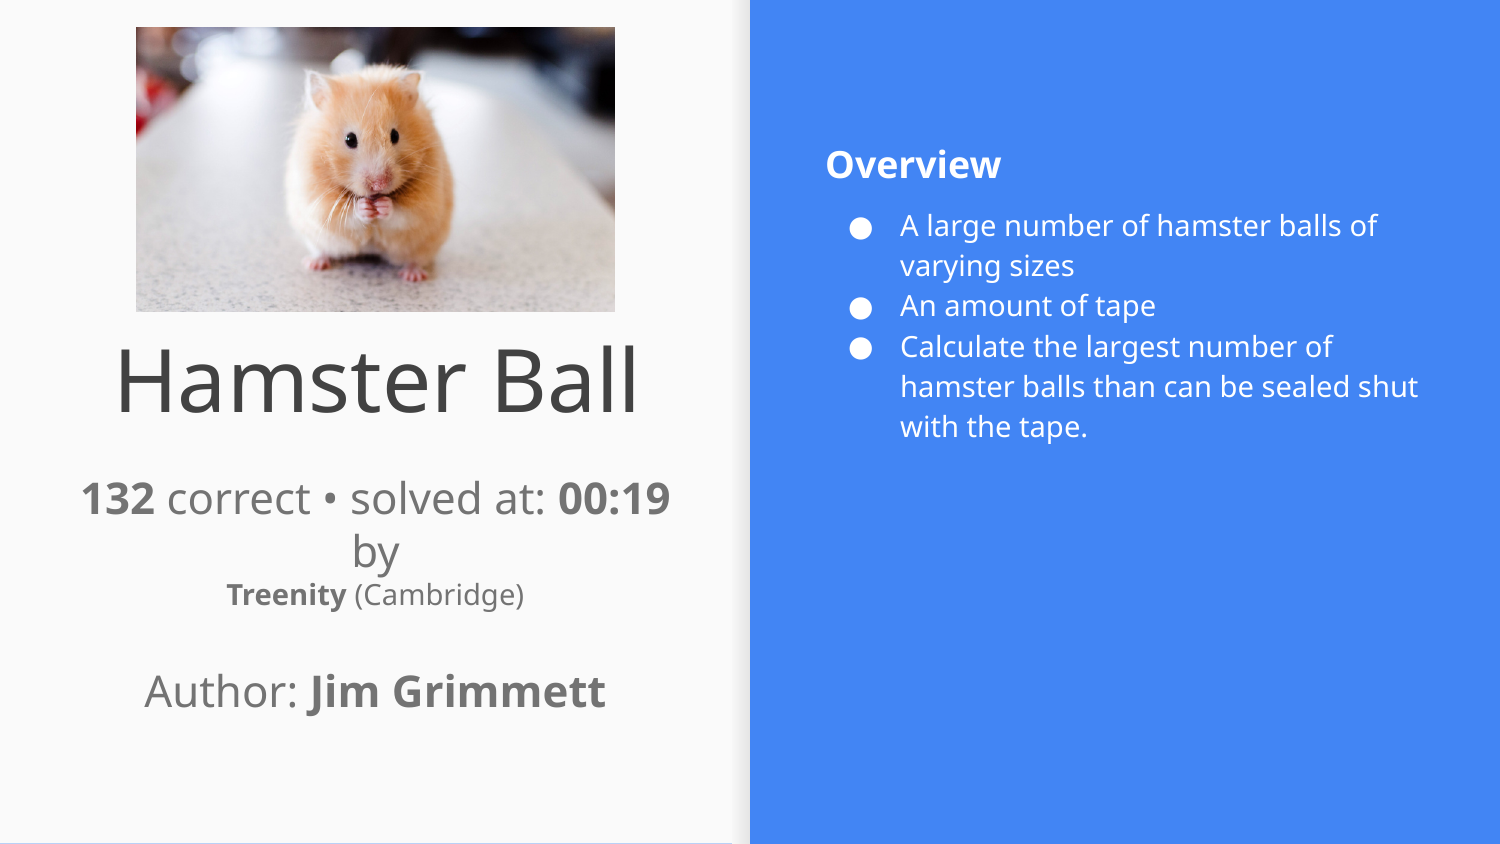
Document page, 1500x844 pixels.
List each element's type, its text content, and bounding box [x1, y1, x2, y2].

list Overview A large number of hamster balls of varying sizes An amount of tape Calculate the largest number of hamster balls than can be sealed shut with the tape. [810, 118, 1440, 725]
title Hamster Ball [0, 202, 787, 446]
picture [135, 27, 615, 313]
subtitle 132 correct • solved at: 00:19 by Treenity (Cambridge) Author: Jim Grimmett [43, 455, 708, 711]
